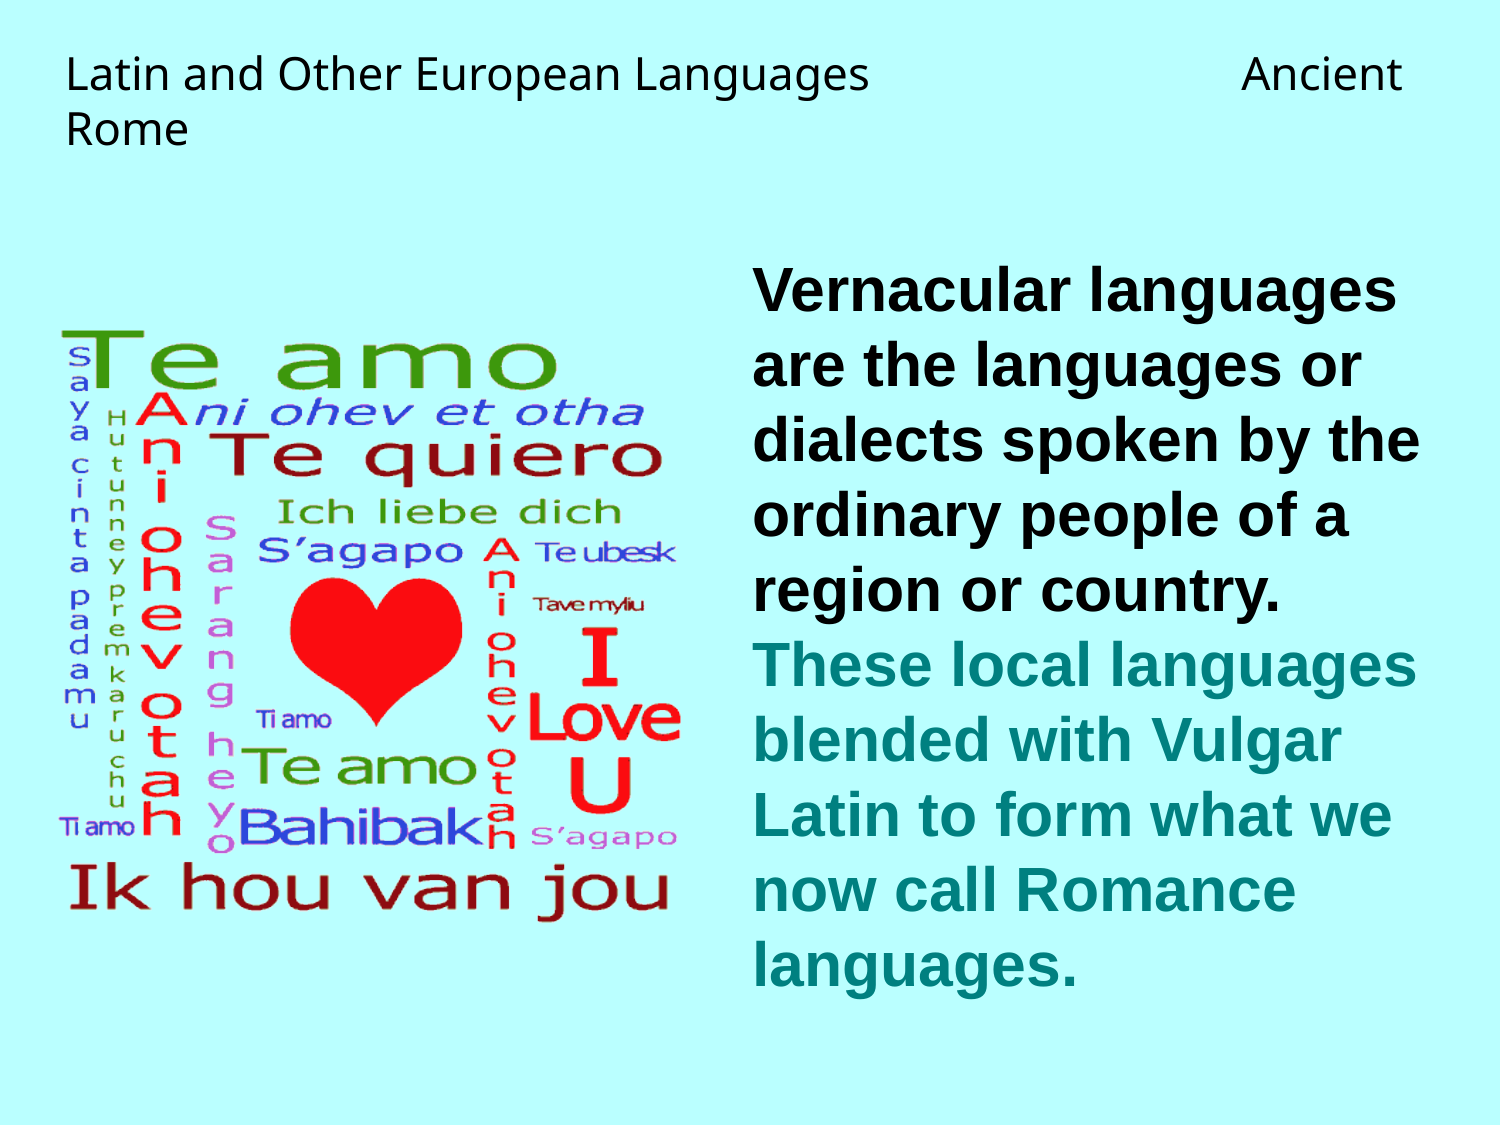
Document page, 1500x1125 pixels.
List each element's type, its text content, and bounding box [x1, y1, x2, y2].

picture [49, 312, 688, 951]
text_box Latin and Other European Languages Ancient Rome [49, 37, 1475, 163]
text_box Vernacular languages are the languages or dialects spoken by the ordinary people of a region or country. These local languages blended with Vulgar Latin to form what we now call Romance languages. [737, 241, 1438, 1007]
